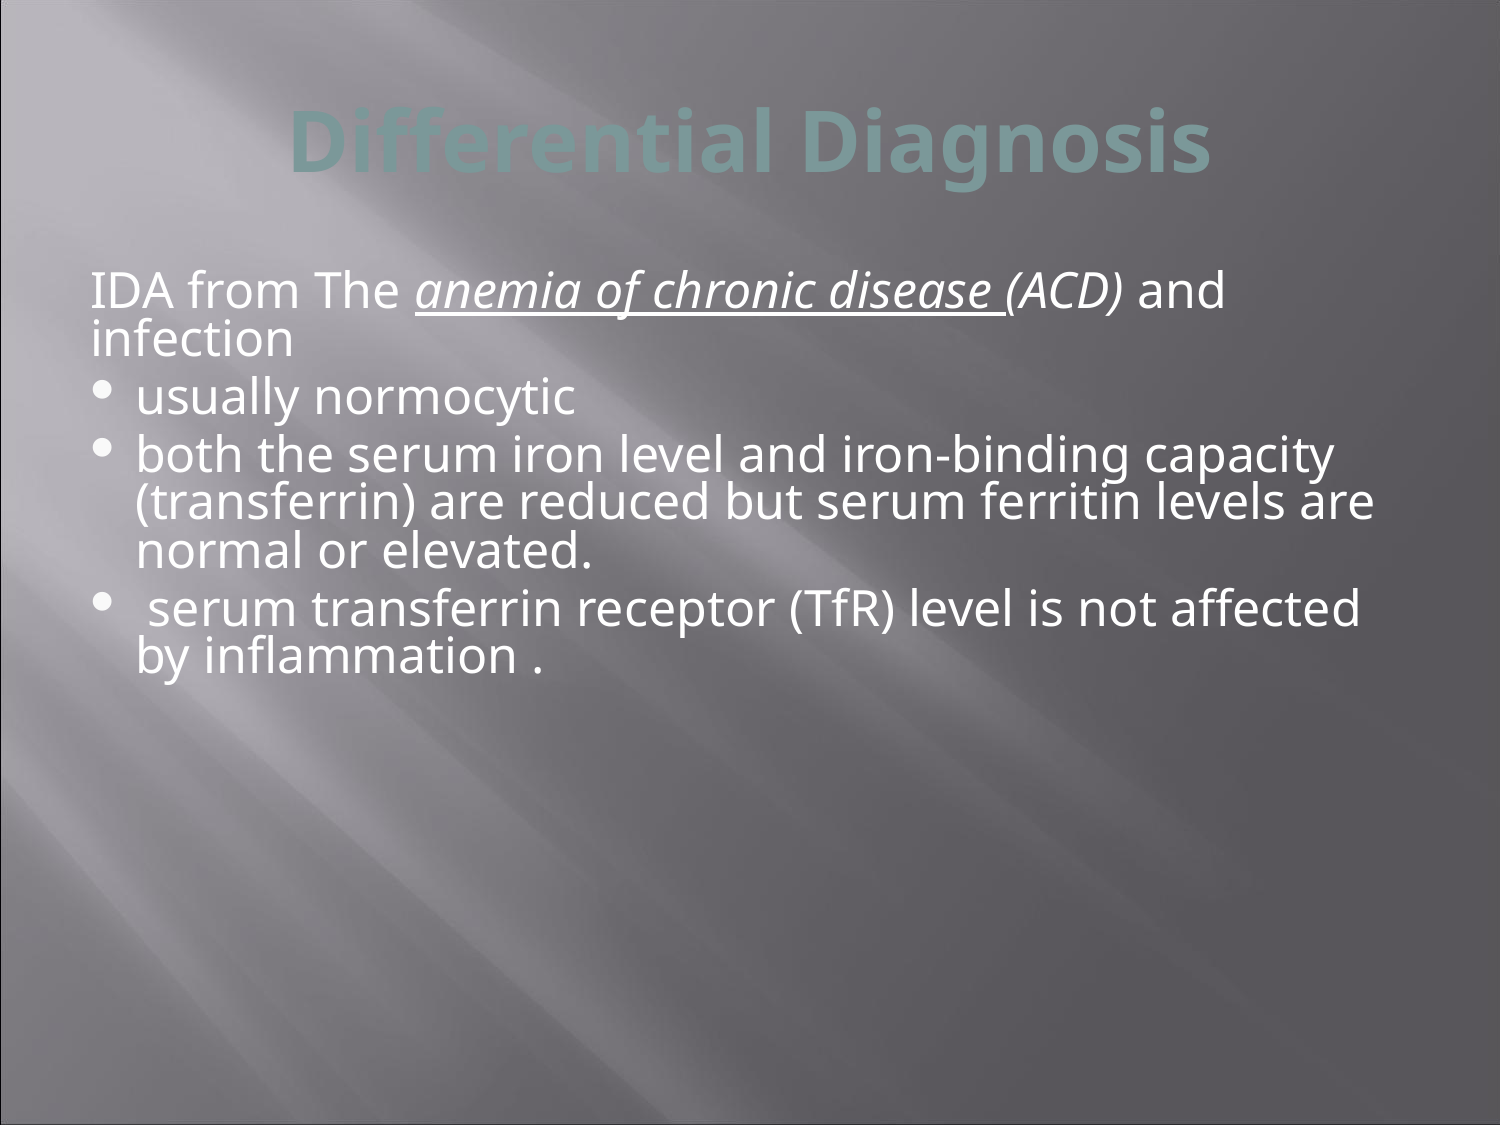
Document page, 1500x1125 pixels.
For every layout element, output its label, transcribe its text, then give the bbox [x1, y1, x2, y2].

title Differential Diagnosis [75, 45, 1425, 233]
list IDA from The anemia of chronic disease (ACD) and infection usually normocytic both the serum iron level and iron-binding capacity (transferrin) are reduced but serum ferritin levels are normal or elevated. serum transferrin receptor (TfR) level is not affected by inflammation . [75, 262, 1425, 1035]
picture [0, 0, 1500, 1125]
